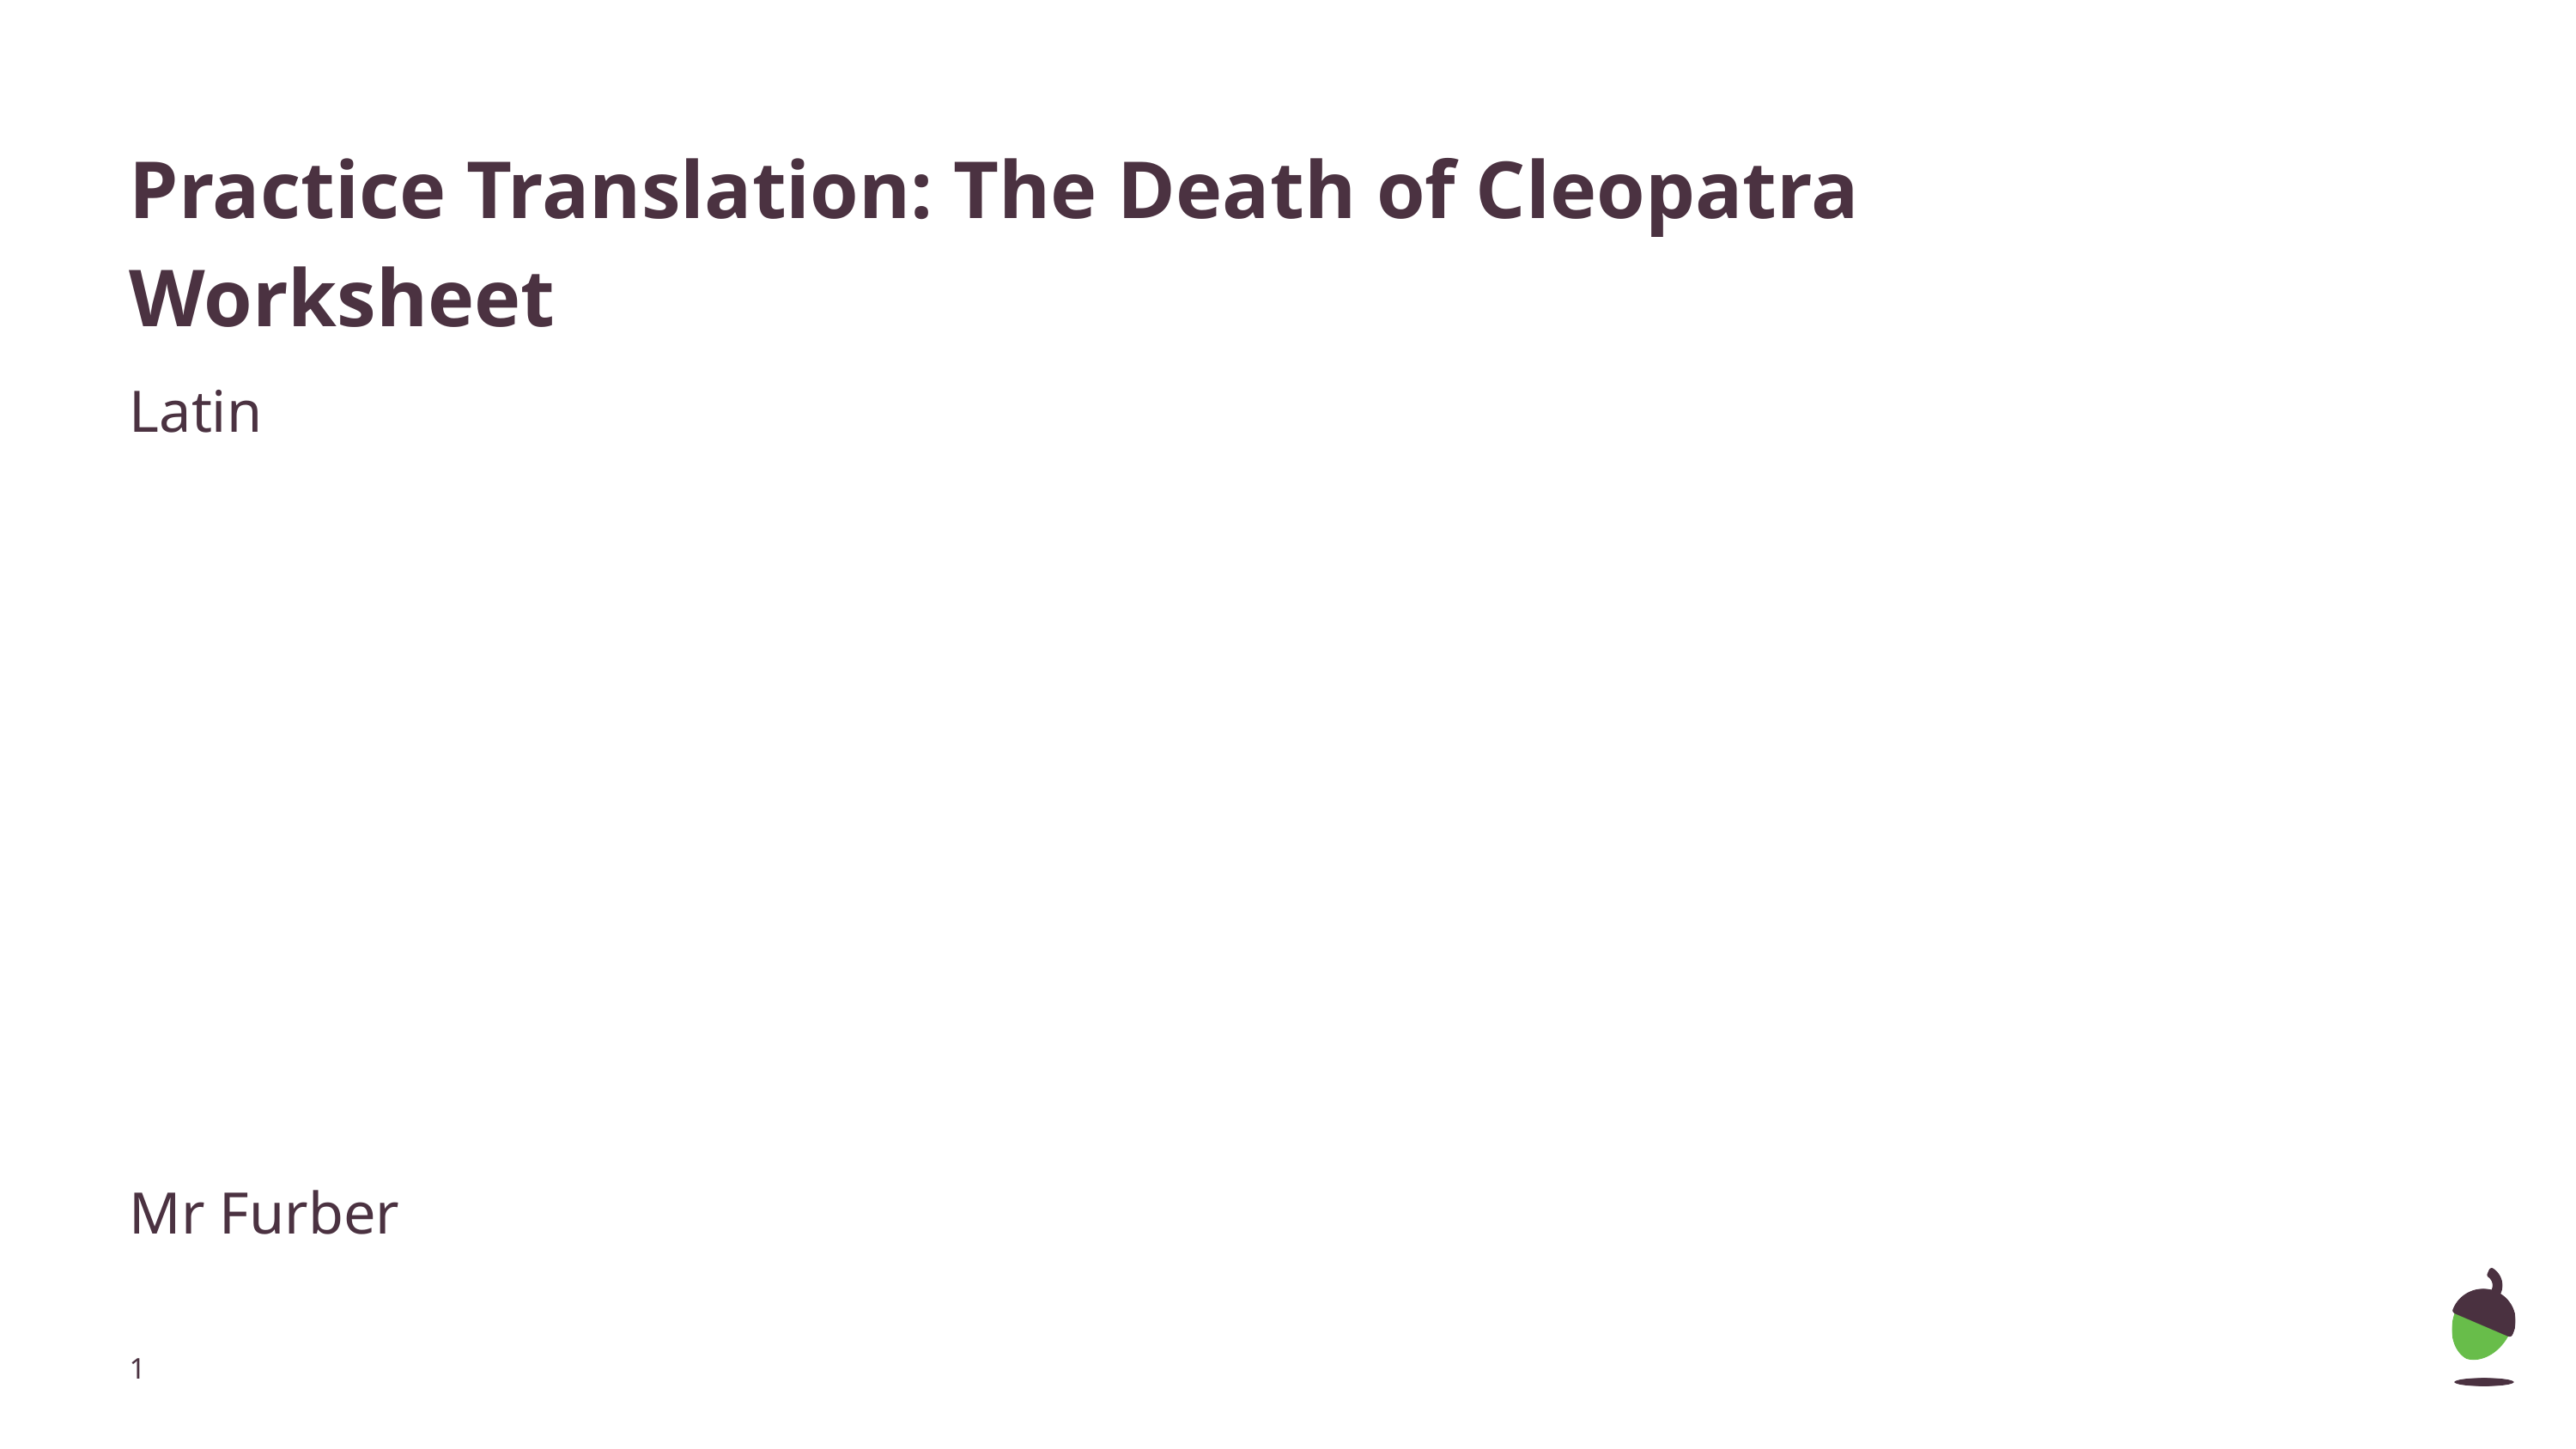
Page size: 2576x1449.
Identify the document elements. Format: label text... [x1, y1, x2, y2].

subtitle Mr Furber [129, 1155, 1242, 1331]
slide_number ‹#› [129, 1349, 332, 1401]
picture [2451, 1268, 2516, 1386]
title Practice Translation: The Death of Cleopatra Worksheet [129, 124, 1990, 355]
list Latin [129, 355, 2447, 1245]
